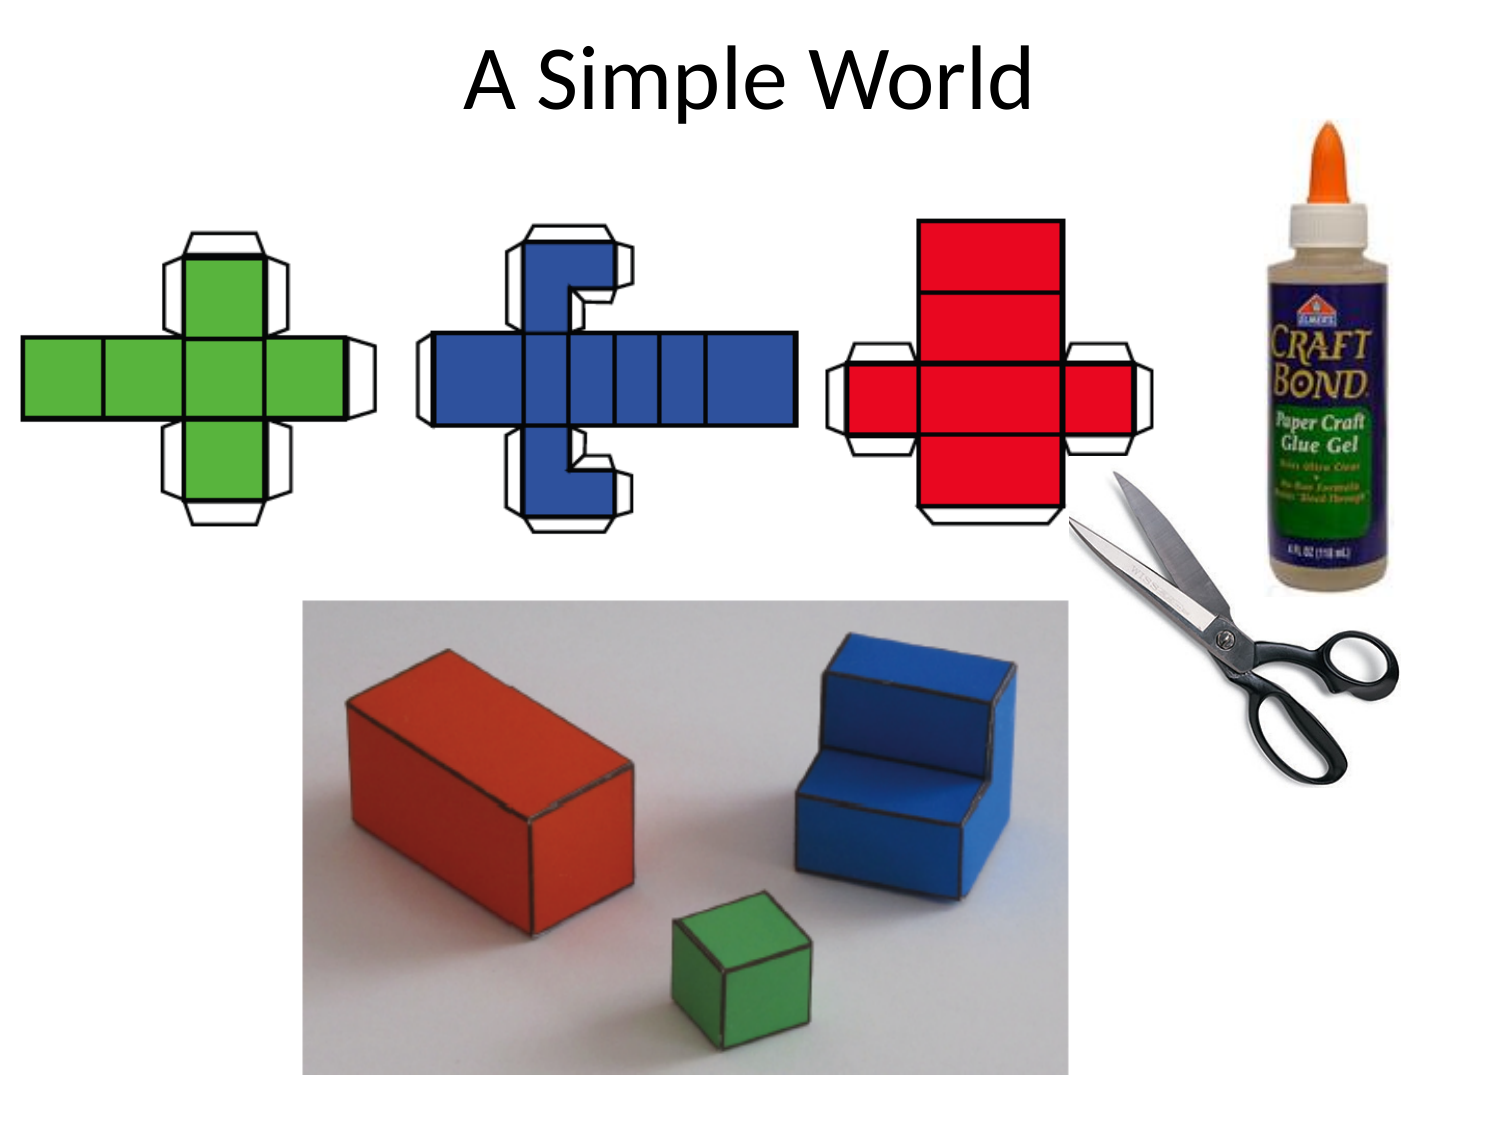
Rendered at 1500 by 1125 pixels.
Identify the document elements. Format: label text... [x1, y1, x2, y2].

title A Simple World [74, 0, 1426, 147]
picture [0, 118, 1401, 1075]
